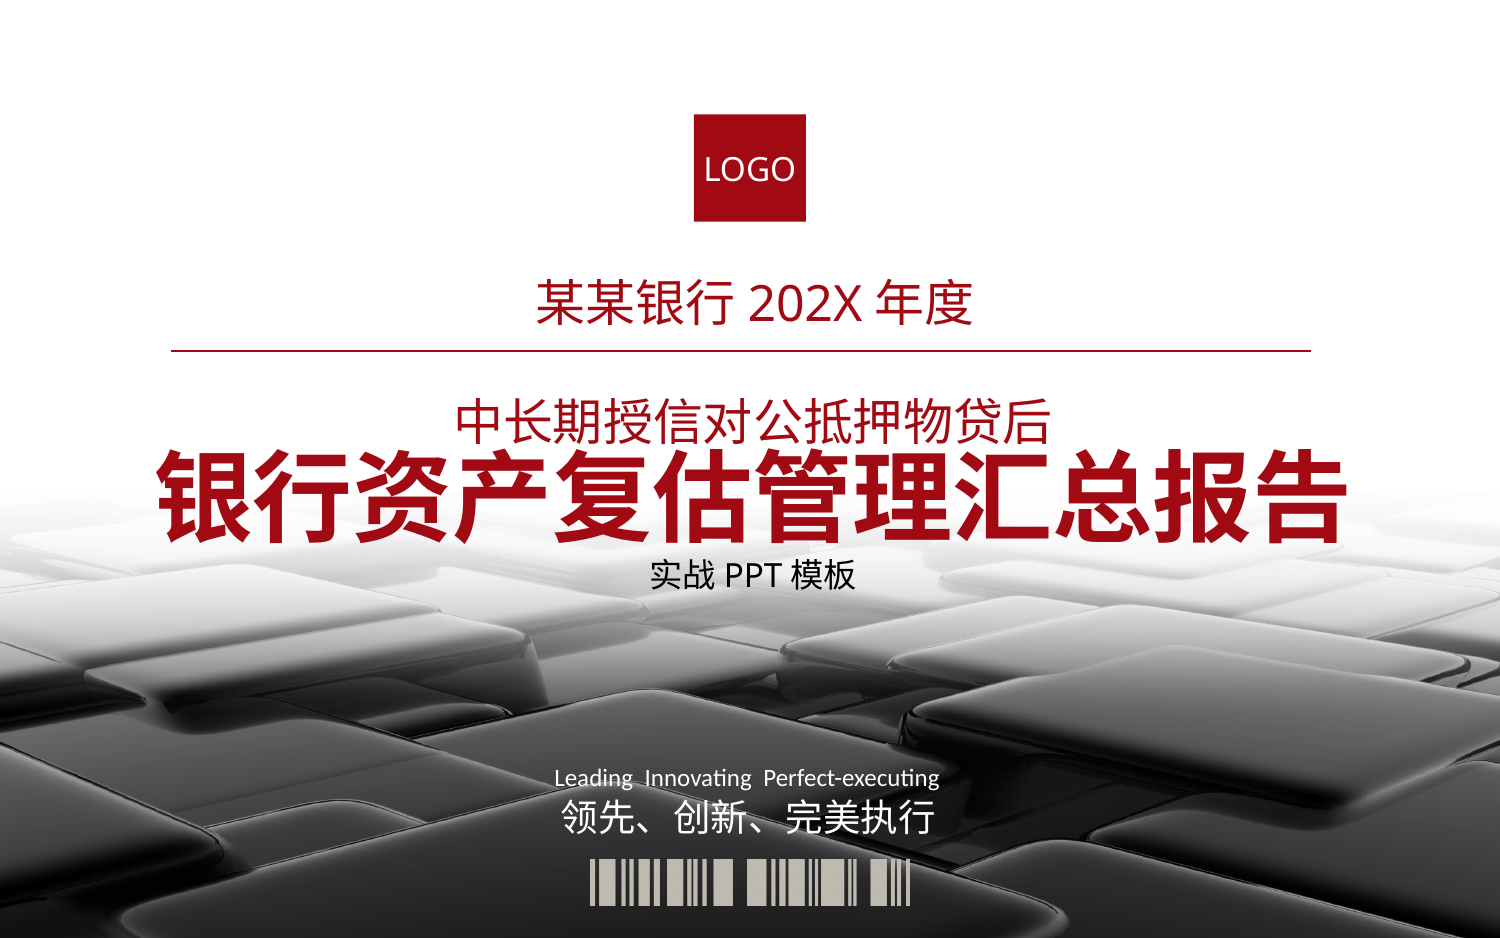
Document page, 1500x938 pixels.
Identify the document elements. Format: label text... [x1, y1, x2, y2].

text_box 某某银行202X年度 [520, 263, 989, 338]
picture [590, 858, 910, 907]
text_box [537, 754, 958, 847]
text_box [0, 490, 1500, 938]
text_box LOGO [693, 114, 806, 222]
slide_number 1 [1074, 868, 1425, 919]
text_box 中长期授信对公抵押物贷后 银行资产复估管理汇总报告 实战PPT模板 [138, 338, 1369, 602]
